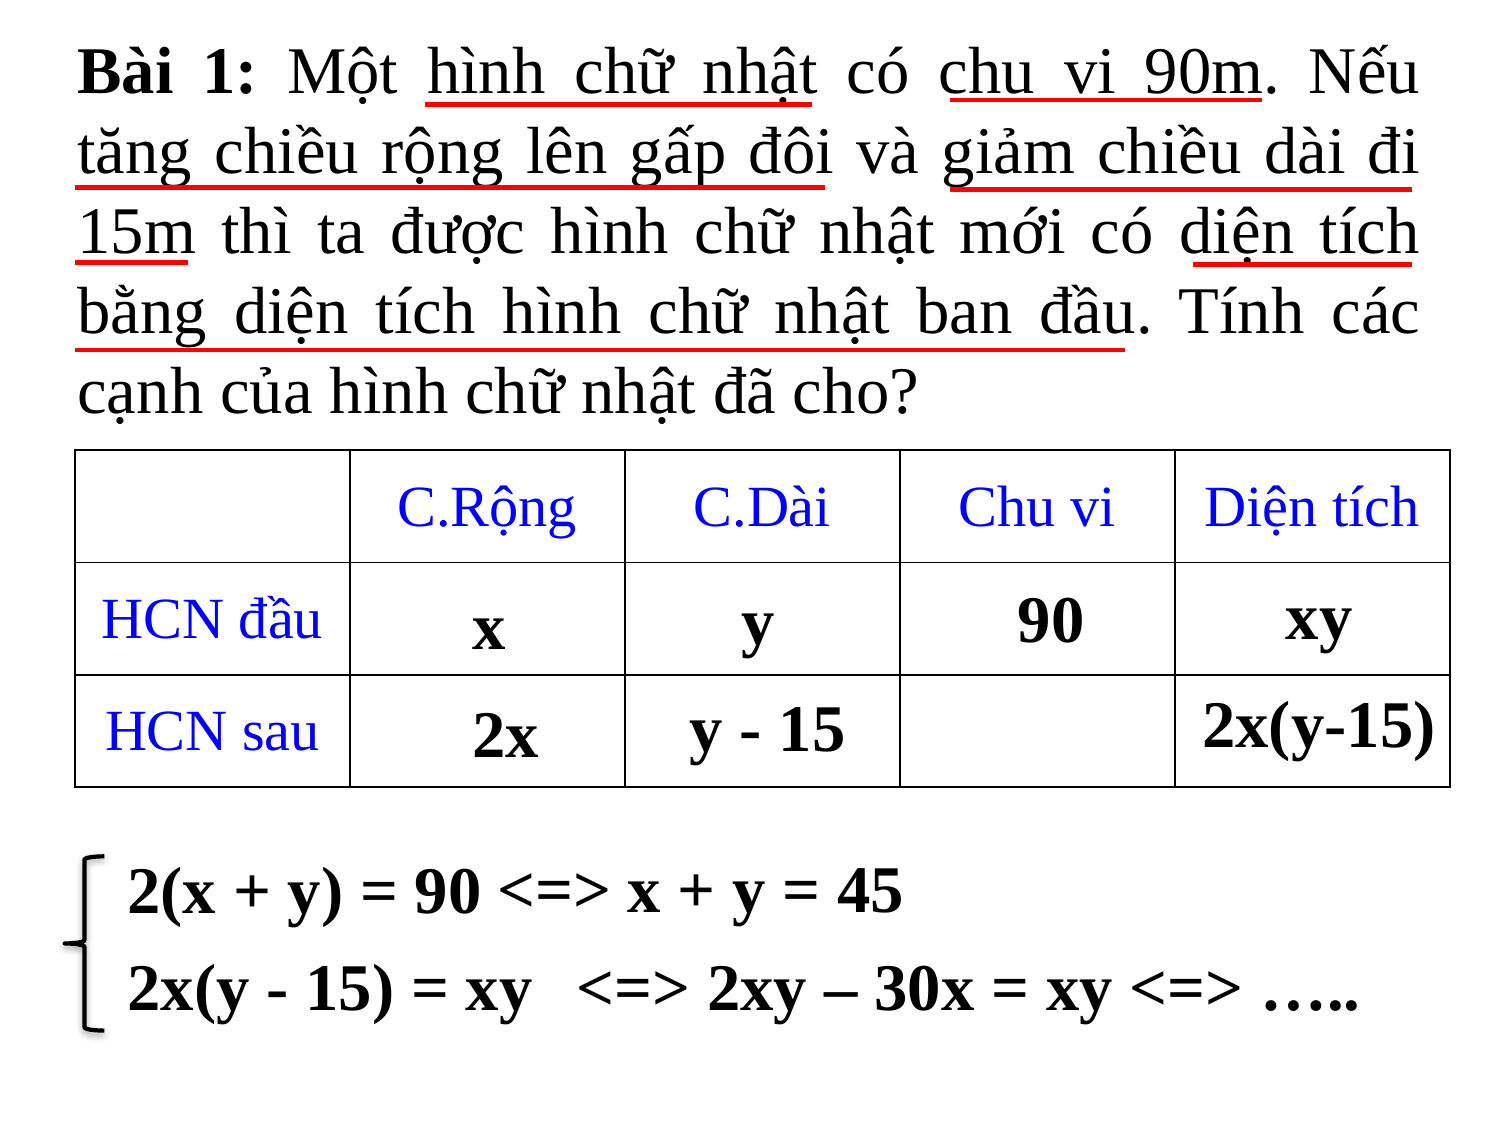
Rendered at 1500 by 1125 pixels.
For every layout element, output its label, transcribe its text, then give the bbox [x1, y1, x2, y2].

table_header Diện tích [1176, 451, 1449, 562]
table_header [76, 451, 349, 562]
text_box 2x(y - 15) = xy [112, 936, 558, 1031]
table_header C.Rộng [351, 451, 624, 562]
table_header Chu vi [901, 451, 1174, 562]
table_cell HCN sau [76, 676, 349, 786]
table_cell [901, 563, 1174, 674]
text_box 2(x + y) = 90 [112, 839, 510, 934]
text_box [62, 854, 105, 1033]
table_header C.Dài [626, 451, 899, 562]
text_box y - 15 [674, 676, 888, 772]
table_cell [626, 676, 899, 786]
text_box x [457, 575, 528, 671]
table_cell [901, 676, 1174, 786]
text_box y [727, 570, 798, 666]
text_box xy [1270, 565, 1390, 661]
table_cell [351, 563, 624, 674]
text_box <=> 2xy – 30x = xy <=> ….. [561, 936, 1438, 1032]
text_box 90 [1003, 568, 1125, 664]
text_box 2x(y-15) [1187, 673, 1475, 768]
table_cell [1176, 563, 1449, 674]
text_box <=> x + y = 45 [482, 838, 1054, 933]
text_box 2x [457, 683, 588, 779]
text_box Bài 1: Một hình chữ nhật có chu vi 90m. Nếu tăng chiều rộng lên gấp đôi và giảm chiều dài đi 15m thì ta được hình chữ nhật mới có diện tích bằng diện tích hình chữ nhật ban đầu. Tính các cạnh của hình chữ nhật đã cho? [62, 19, 1438, 434]
table_cell [351, 676, 624, 786]
table_cell [1176, 676, 1449, 786]
table_cell [626, 563, 899, 674]
table_cell HCN đầu [76, 563, 349, 674]
